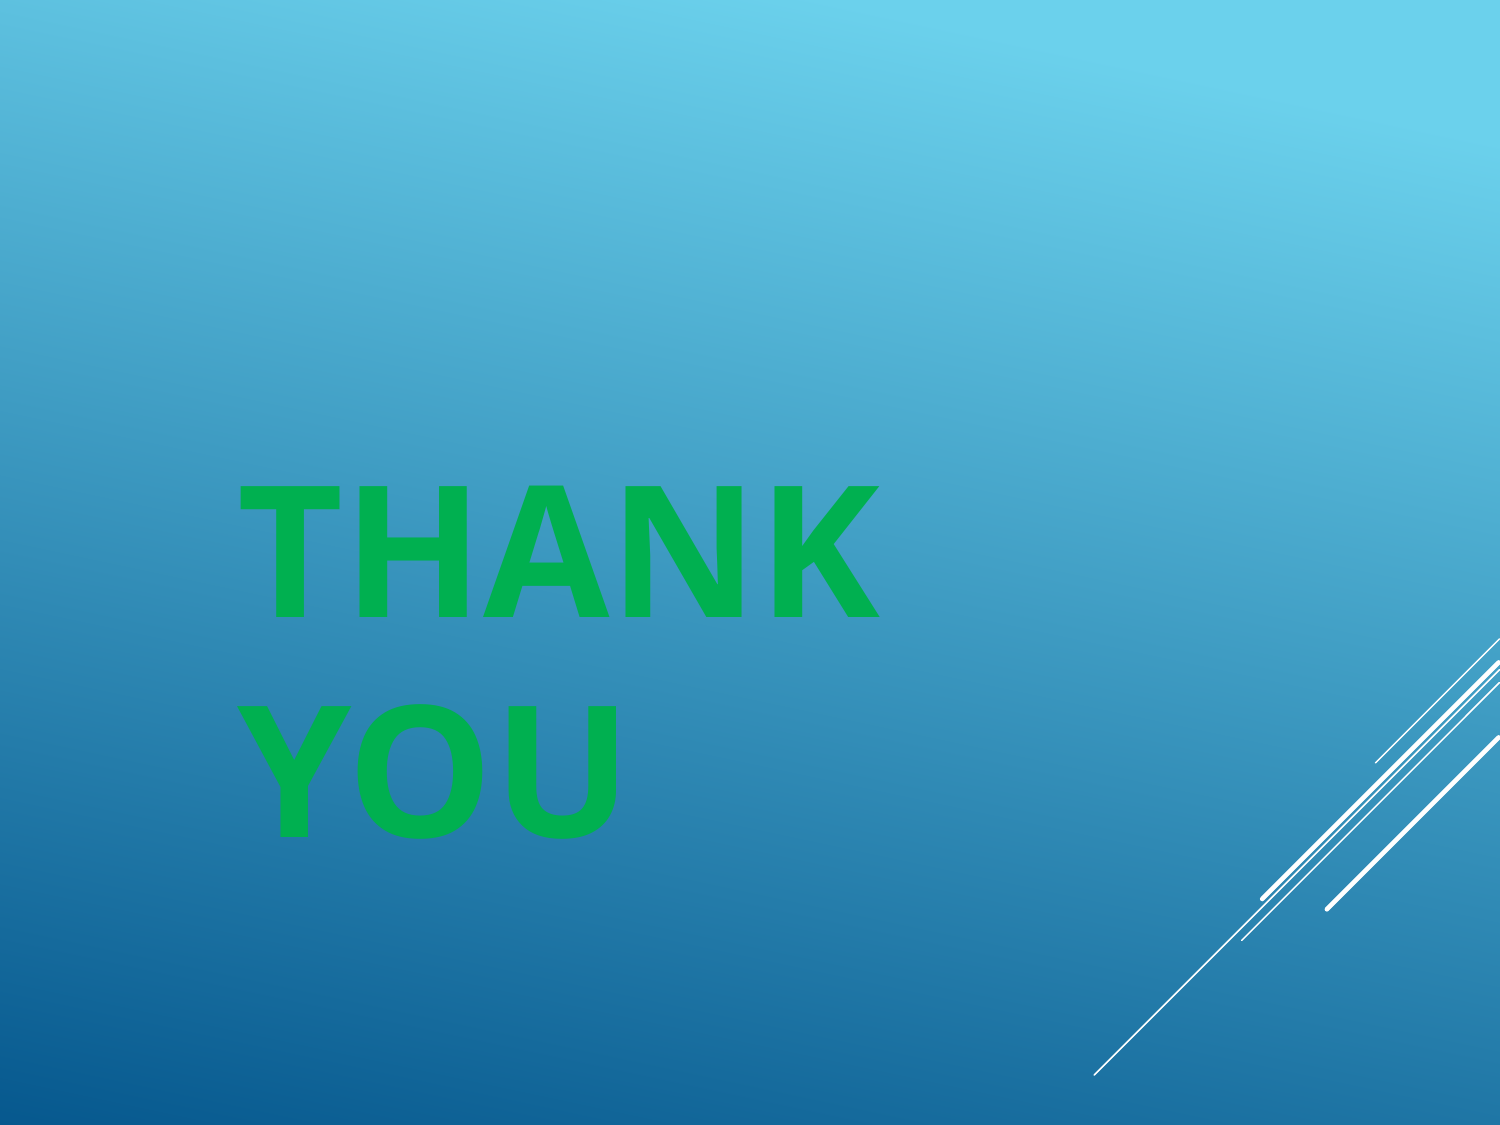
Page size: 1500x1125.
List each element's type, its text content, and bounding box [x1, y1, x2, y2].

text_box THANK YOU [222, 426, 1257, 882]
